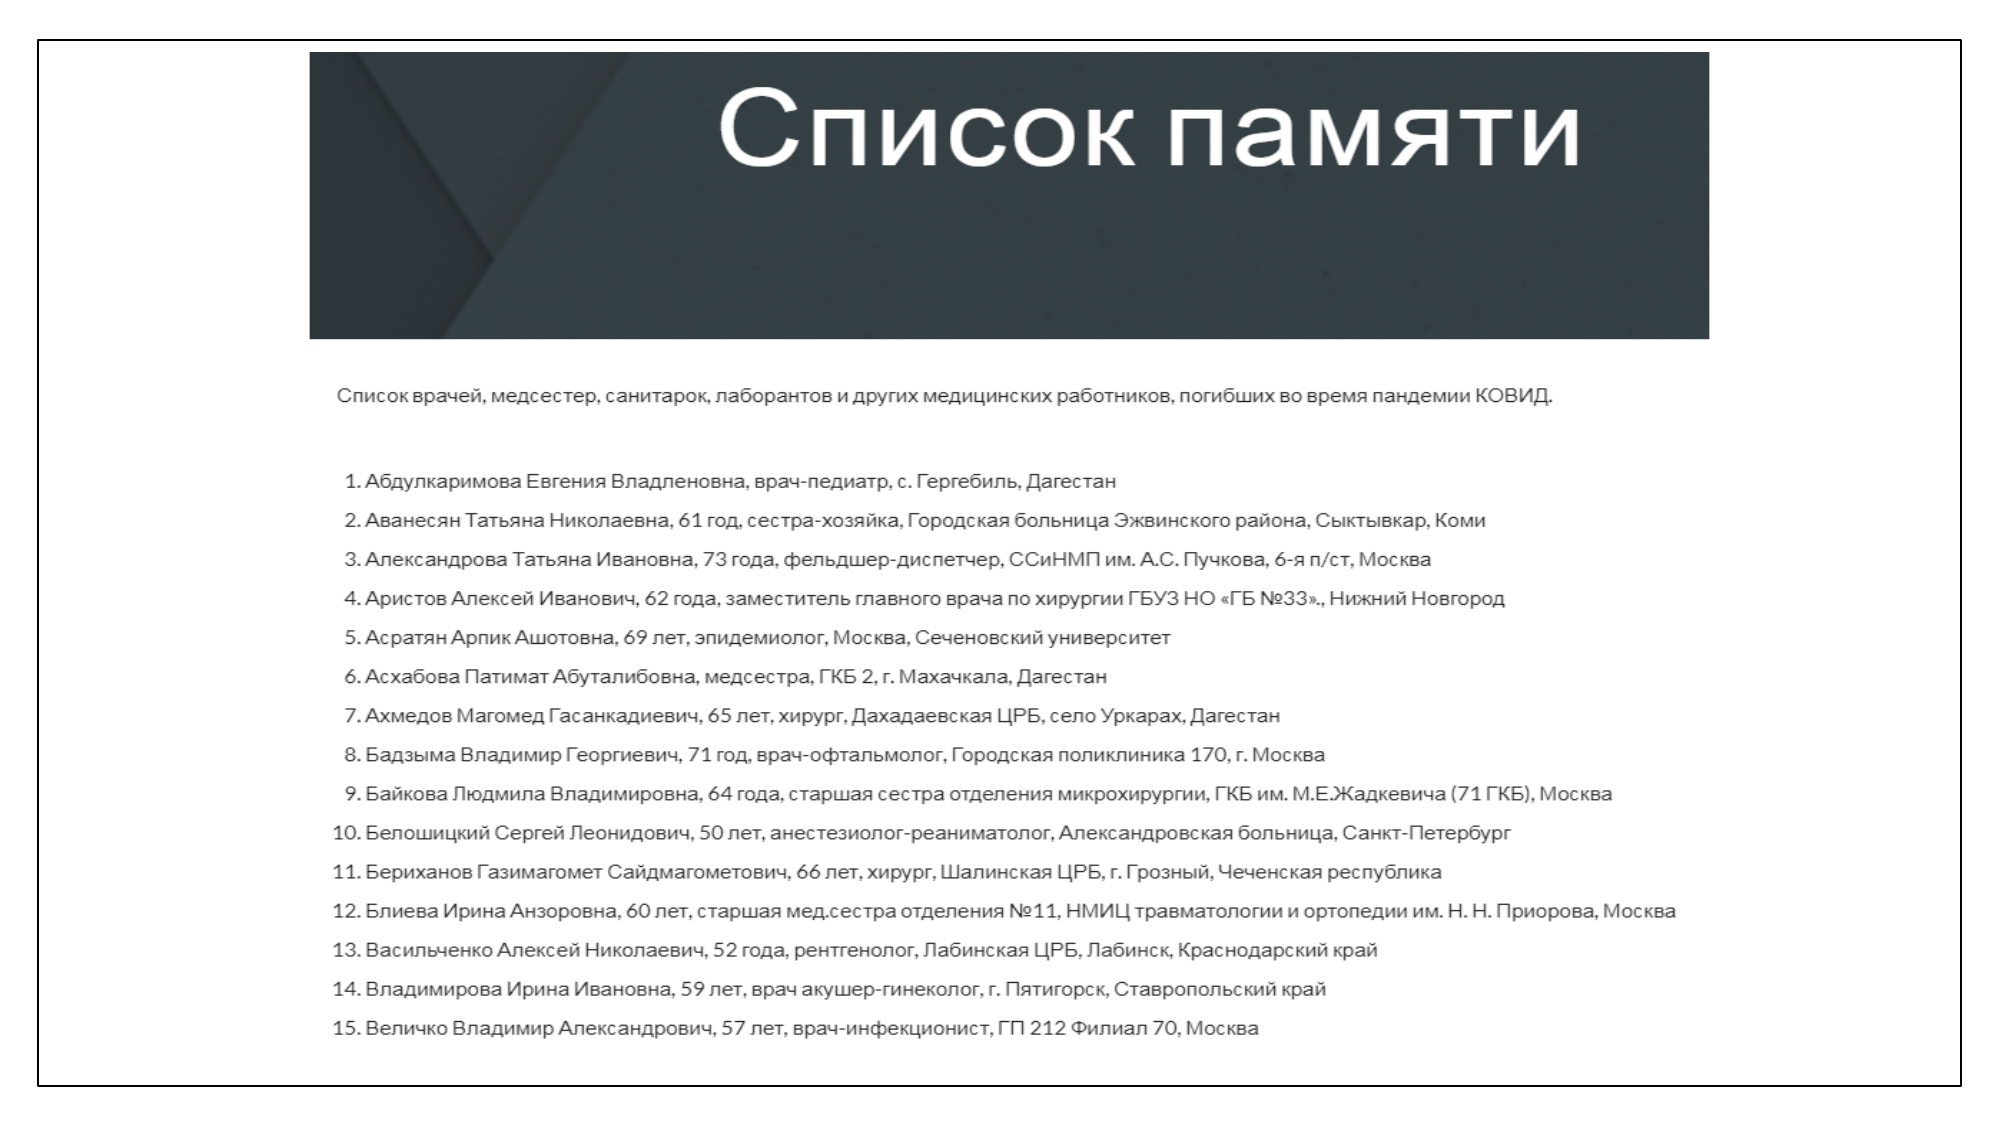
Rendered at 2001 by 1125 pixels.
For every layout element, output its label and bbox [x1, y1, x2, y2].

picture [309, 52, 1710, 1051]
